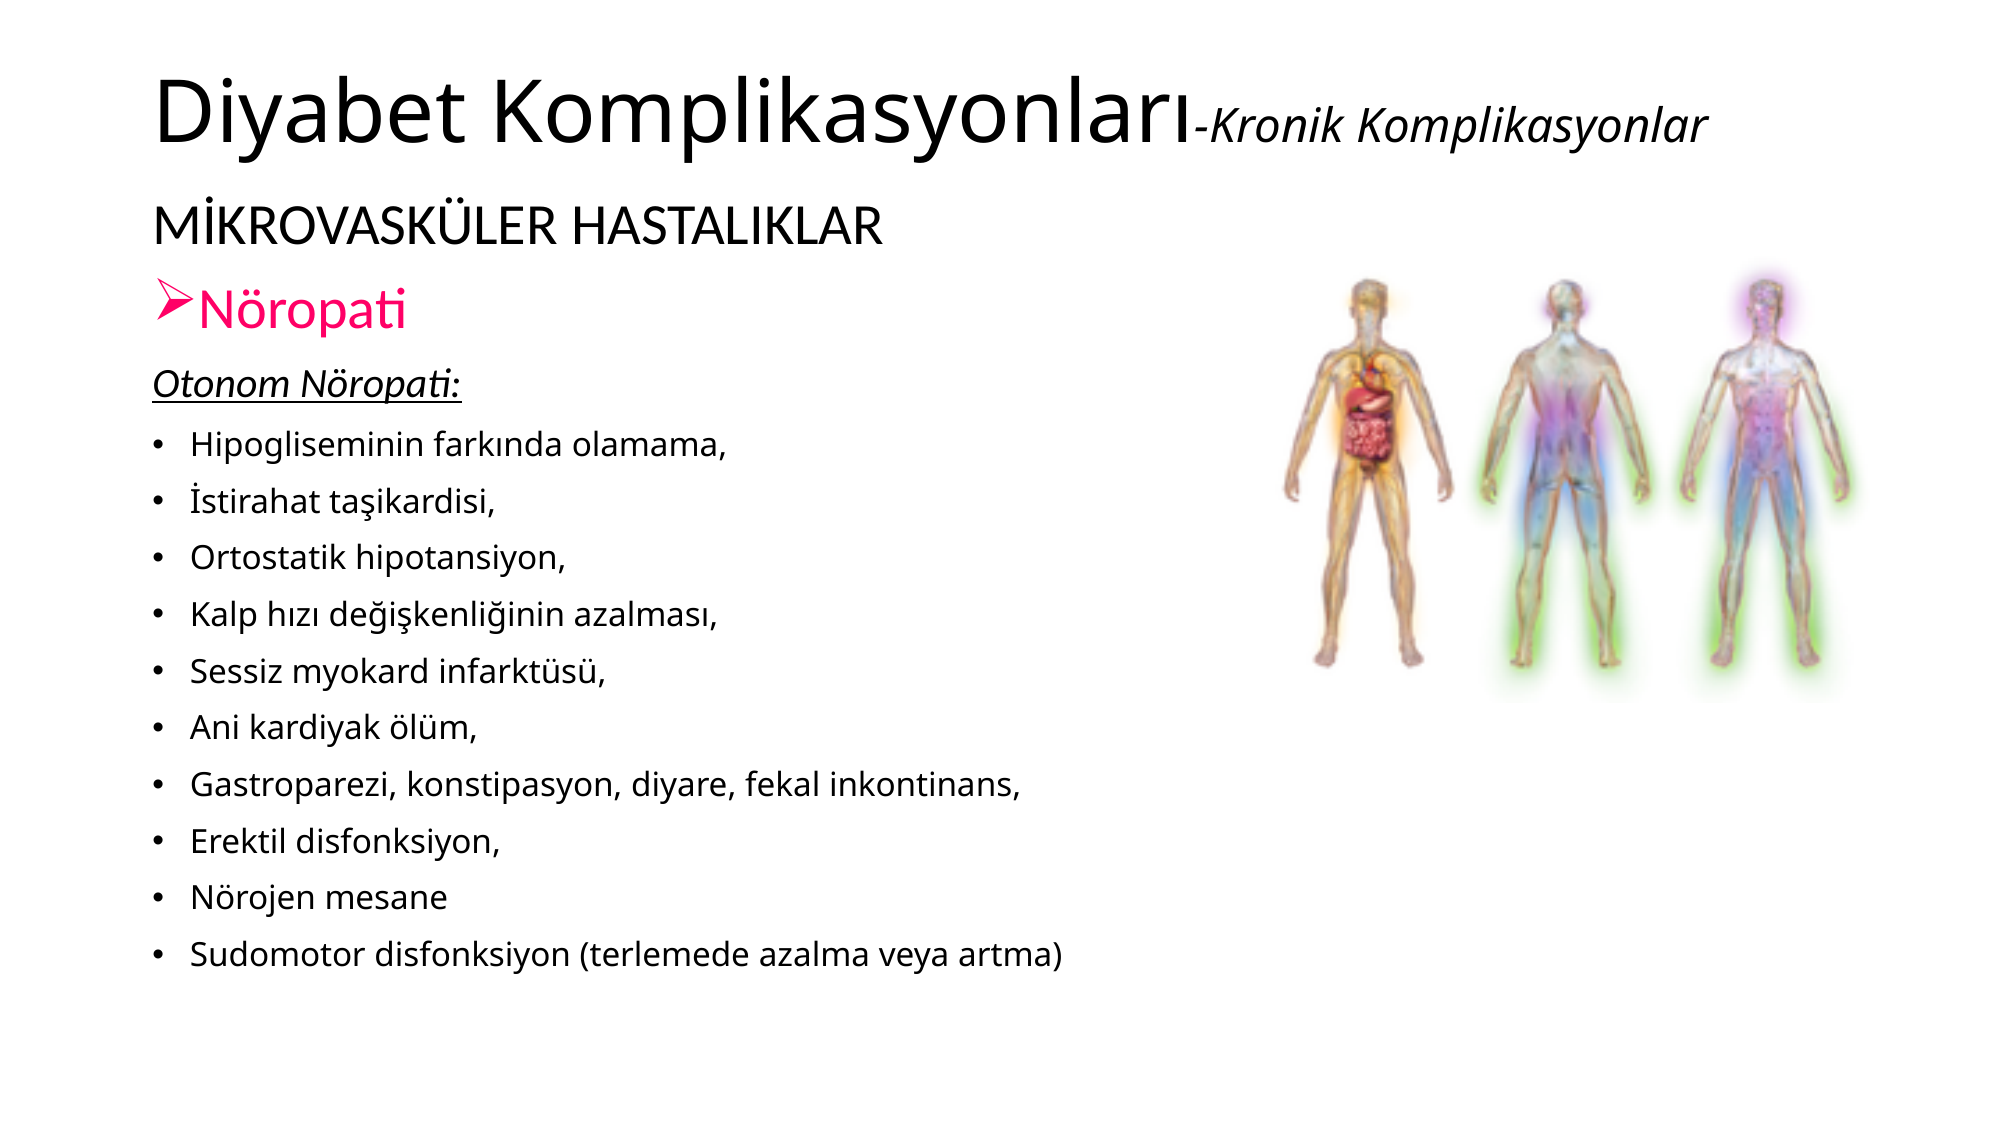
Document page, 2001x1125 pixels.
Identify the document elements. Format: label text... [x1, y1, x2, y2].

list MİKROVASKÜLER HASTALIKLAR Nöropati Otonom Nöropati: Hipogliseminin farkında olamama, İstirahat taşikardisi, Ortostatik hipotansiyon, Kalp hızı değişkenliğinin azalması, Sessiz myokard infarktüsü, Ani kardiyak ölüm, Gastroparezi, konstipasyon, diyare, fekal inkontinans, Erektil disfonksiyon, Nörojen mesane Sudomotor disfonksiyon (terlemede azalma veya artma) [137, 186, 1863, 1014]
title Diyabet Komplikasyonları-Kronik Komplikasyonlar [137, 59, 1863, 170]
picture [1269, 244, 1881, 703]
